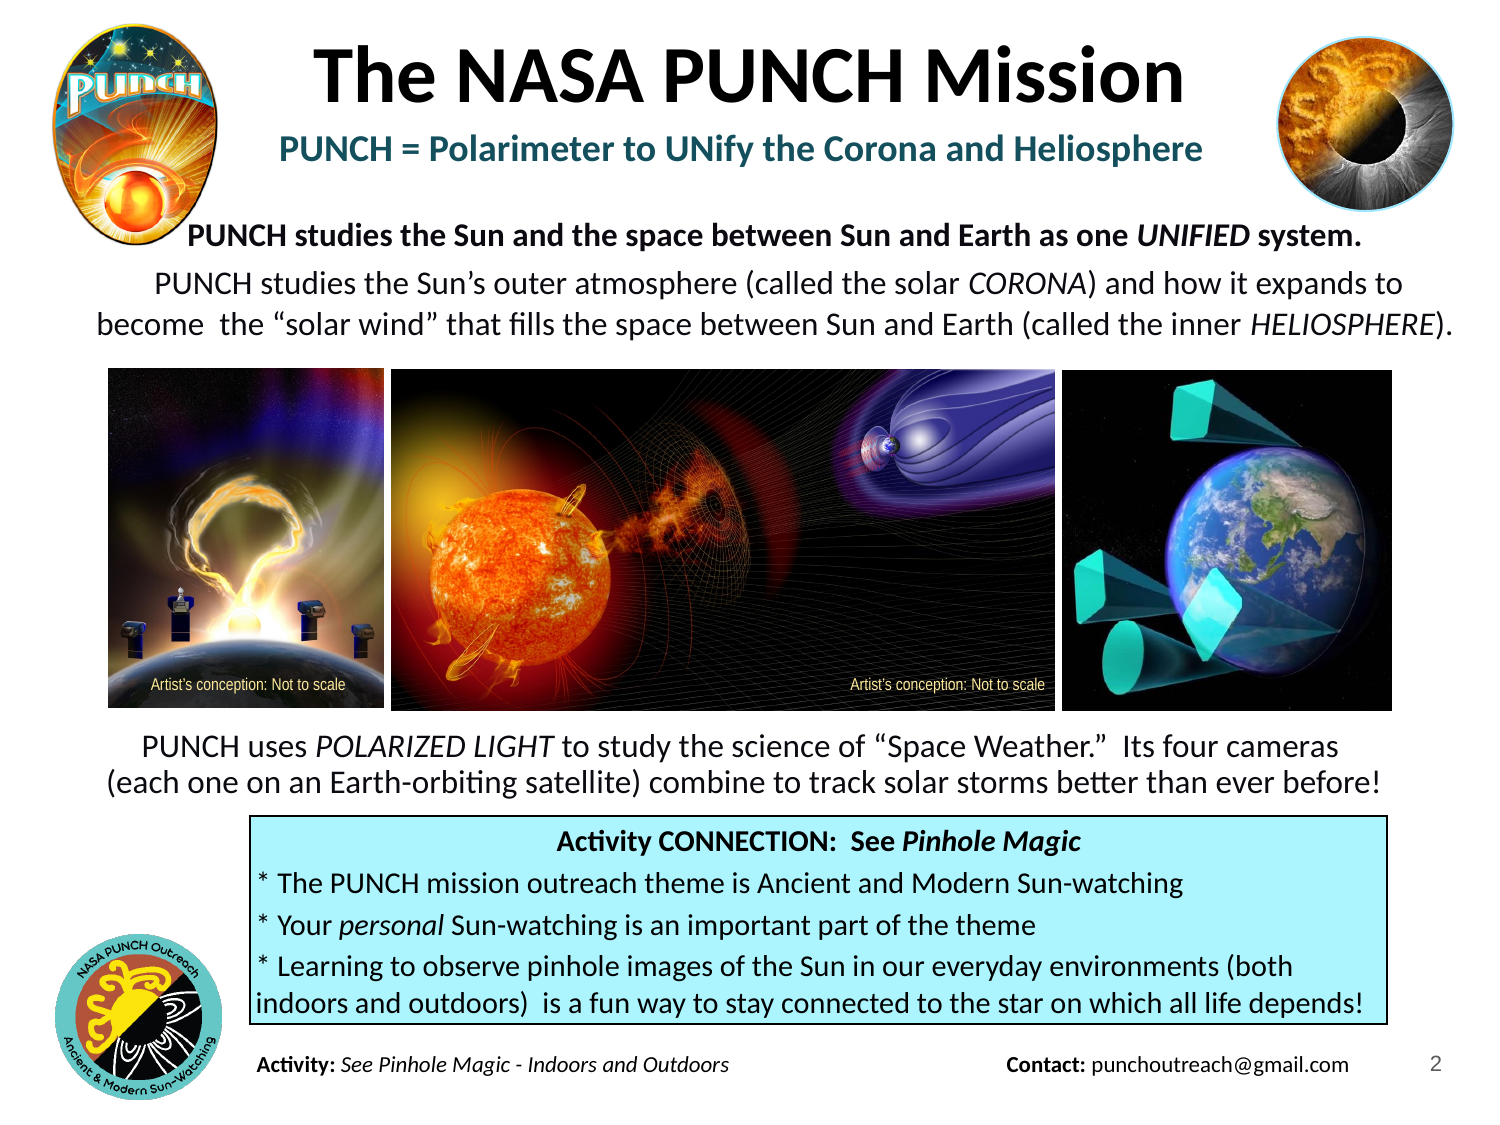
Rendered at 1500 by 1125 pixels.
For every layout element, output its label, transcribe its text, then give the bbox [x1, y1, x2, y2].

text_box PUNCH = Polarimeter to UNify the Corona and Heliosphere [228, 153, 1292, 174]
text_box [108, 368, 1392, 711]
text_box PUNCH uses POLARIZED LIGHT to study the science of “Space Weather.” Its four cameras (each one on an Earth-orbiting satellite) combine to track solar storms better than ever before! [88, 715, 1400, 816]
text_box PUNCH studies the Sun and the space between Sun and Earth as one UNIFIED system. PUNCH studies the Sun’s outer atmosphere (called the solar CORONA) and how it expands to become the “solar wind” that fills the space between Sun and Earth (called the inner HELIOSPHERE). [81, 199, 1469, 365]
text_box 2 [1371, 1019, 1459, 1106]
picture [46, 18, 223, 250]
text_box Activity CONNECTION: See Pinhole Magic * The PUNCH mission outreach theme is Ancient and Modern Sun-watching * Your personal Sun-watching is an important part of the theme * Learning to observe pinhole images of the Sun in our everyday environments (both indoors and outdoors) is a fun way to stay connected to the star on which all life depends! [250, 816, 1388, 1025]
picture [55, 934, 222, 1101]
text_box The NASA PUNCH Mission [131, 0, 1369, 153]
text_box Activity: See Pinhole Magic - Indoors and Outdoors Contact: punchoutreach@gmail.com [241, 1032, 1396, 1093]
text_box [1282, 37, 1454, 212]
